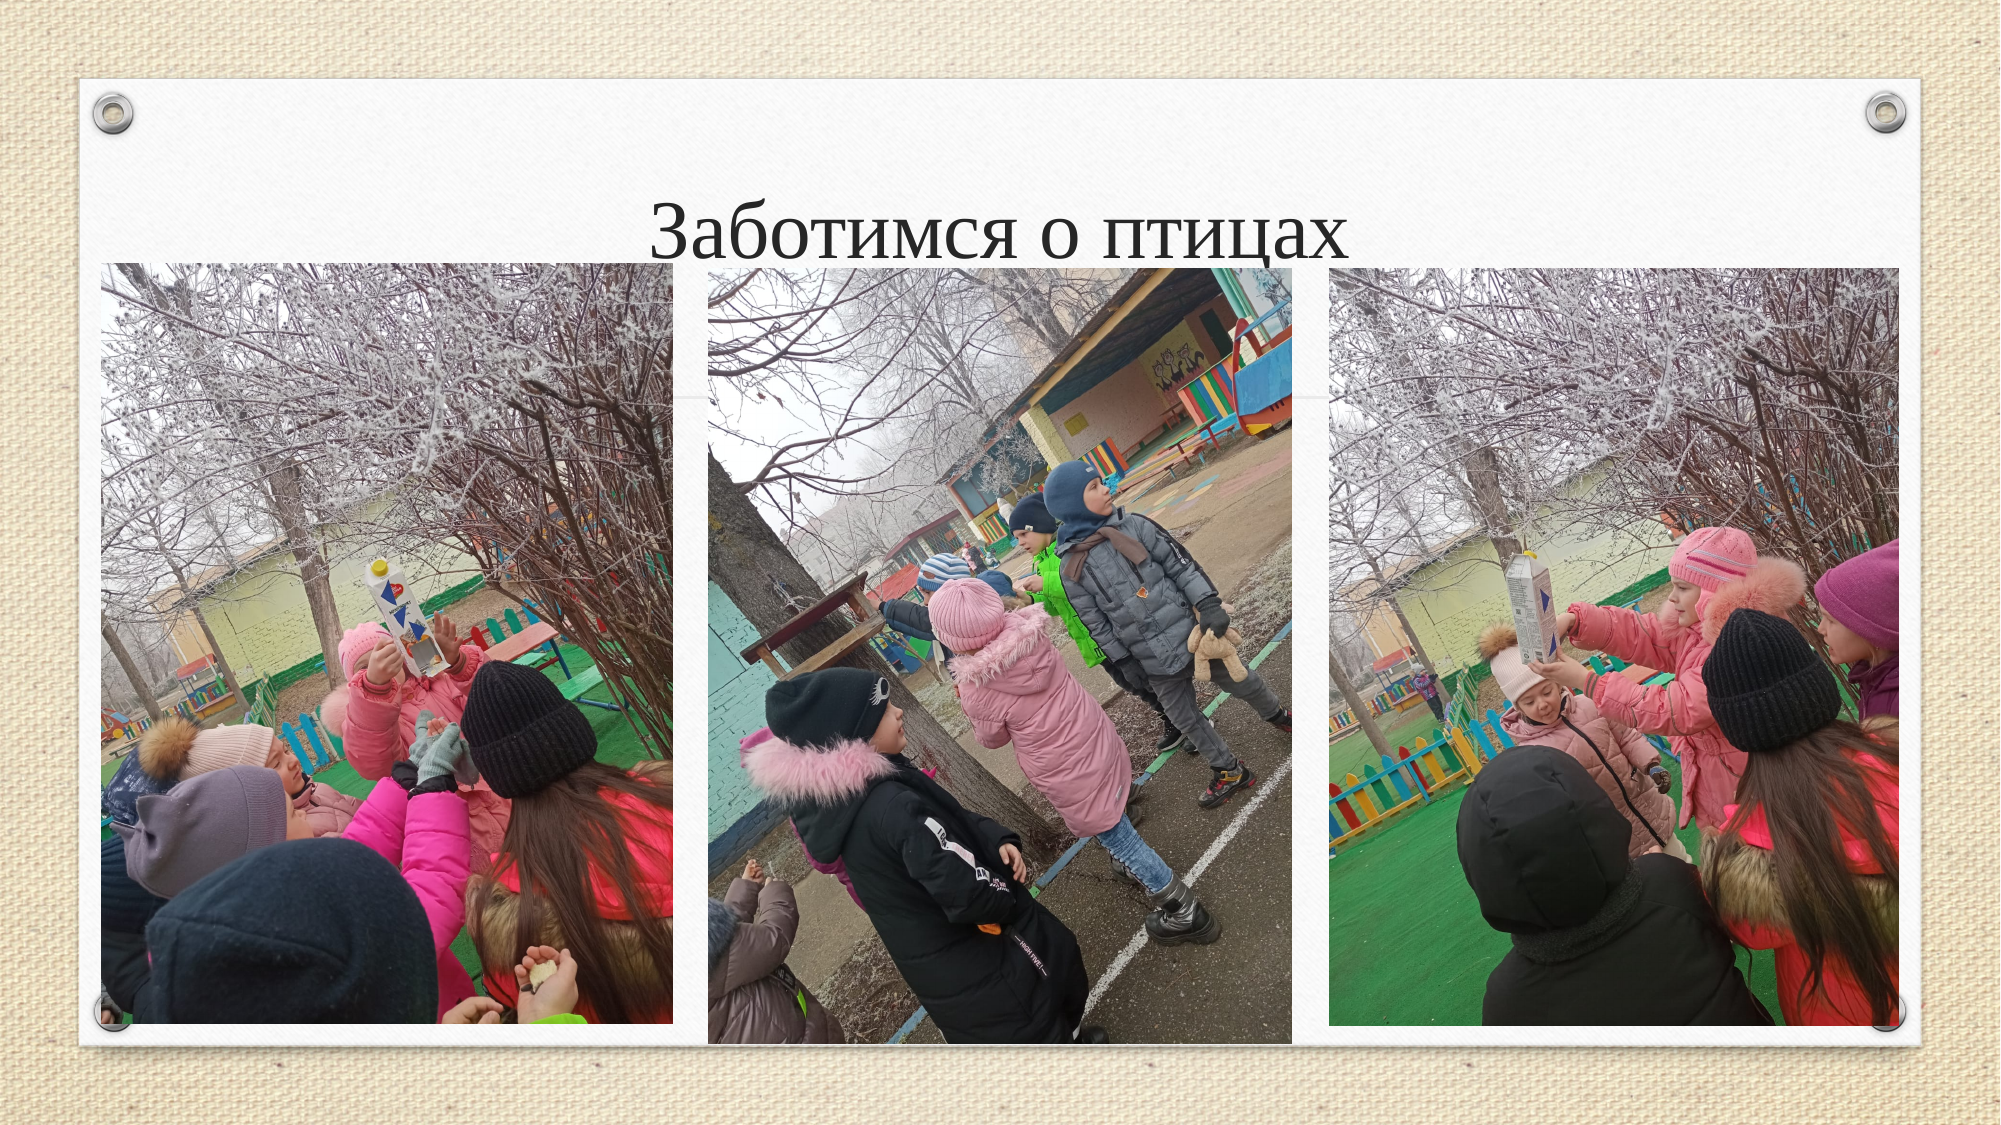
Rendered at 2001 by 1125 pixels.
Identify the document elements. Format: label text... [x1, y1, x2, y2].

title Заботимся о птицах [212, 161, 1788, 290]
picture [0, 0, 2001, 1125]
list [100, 263, 673, 1024]
